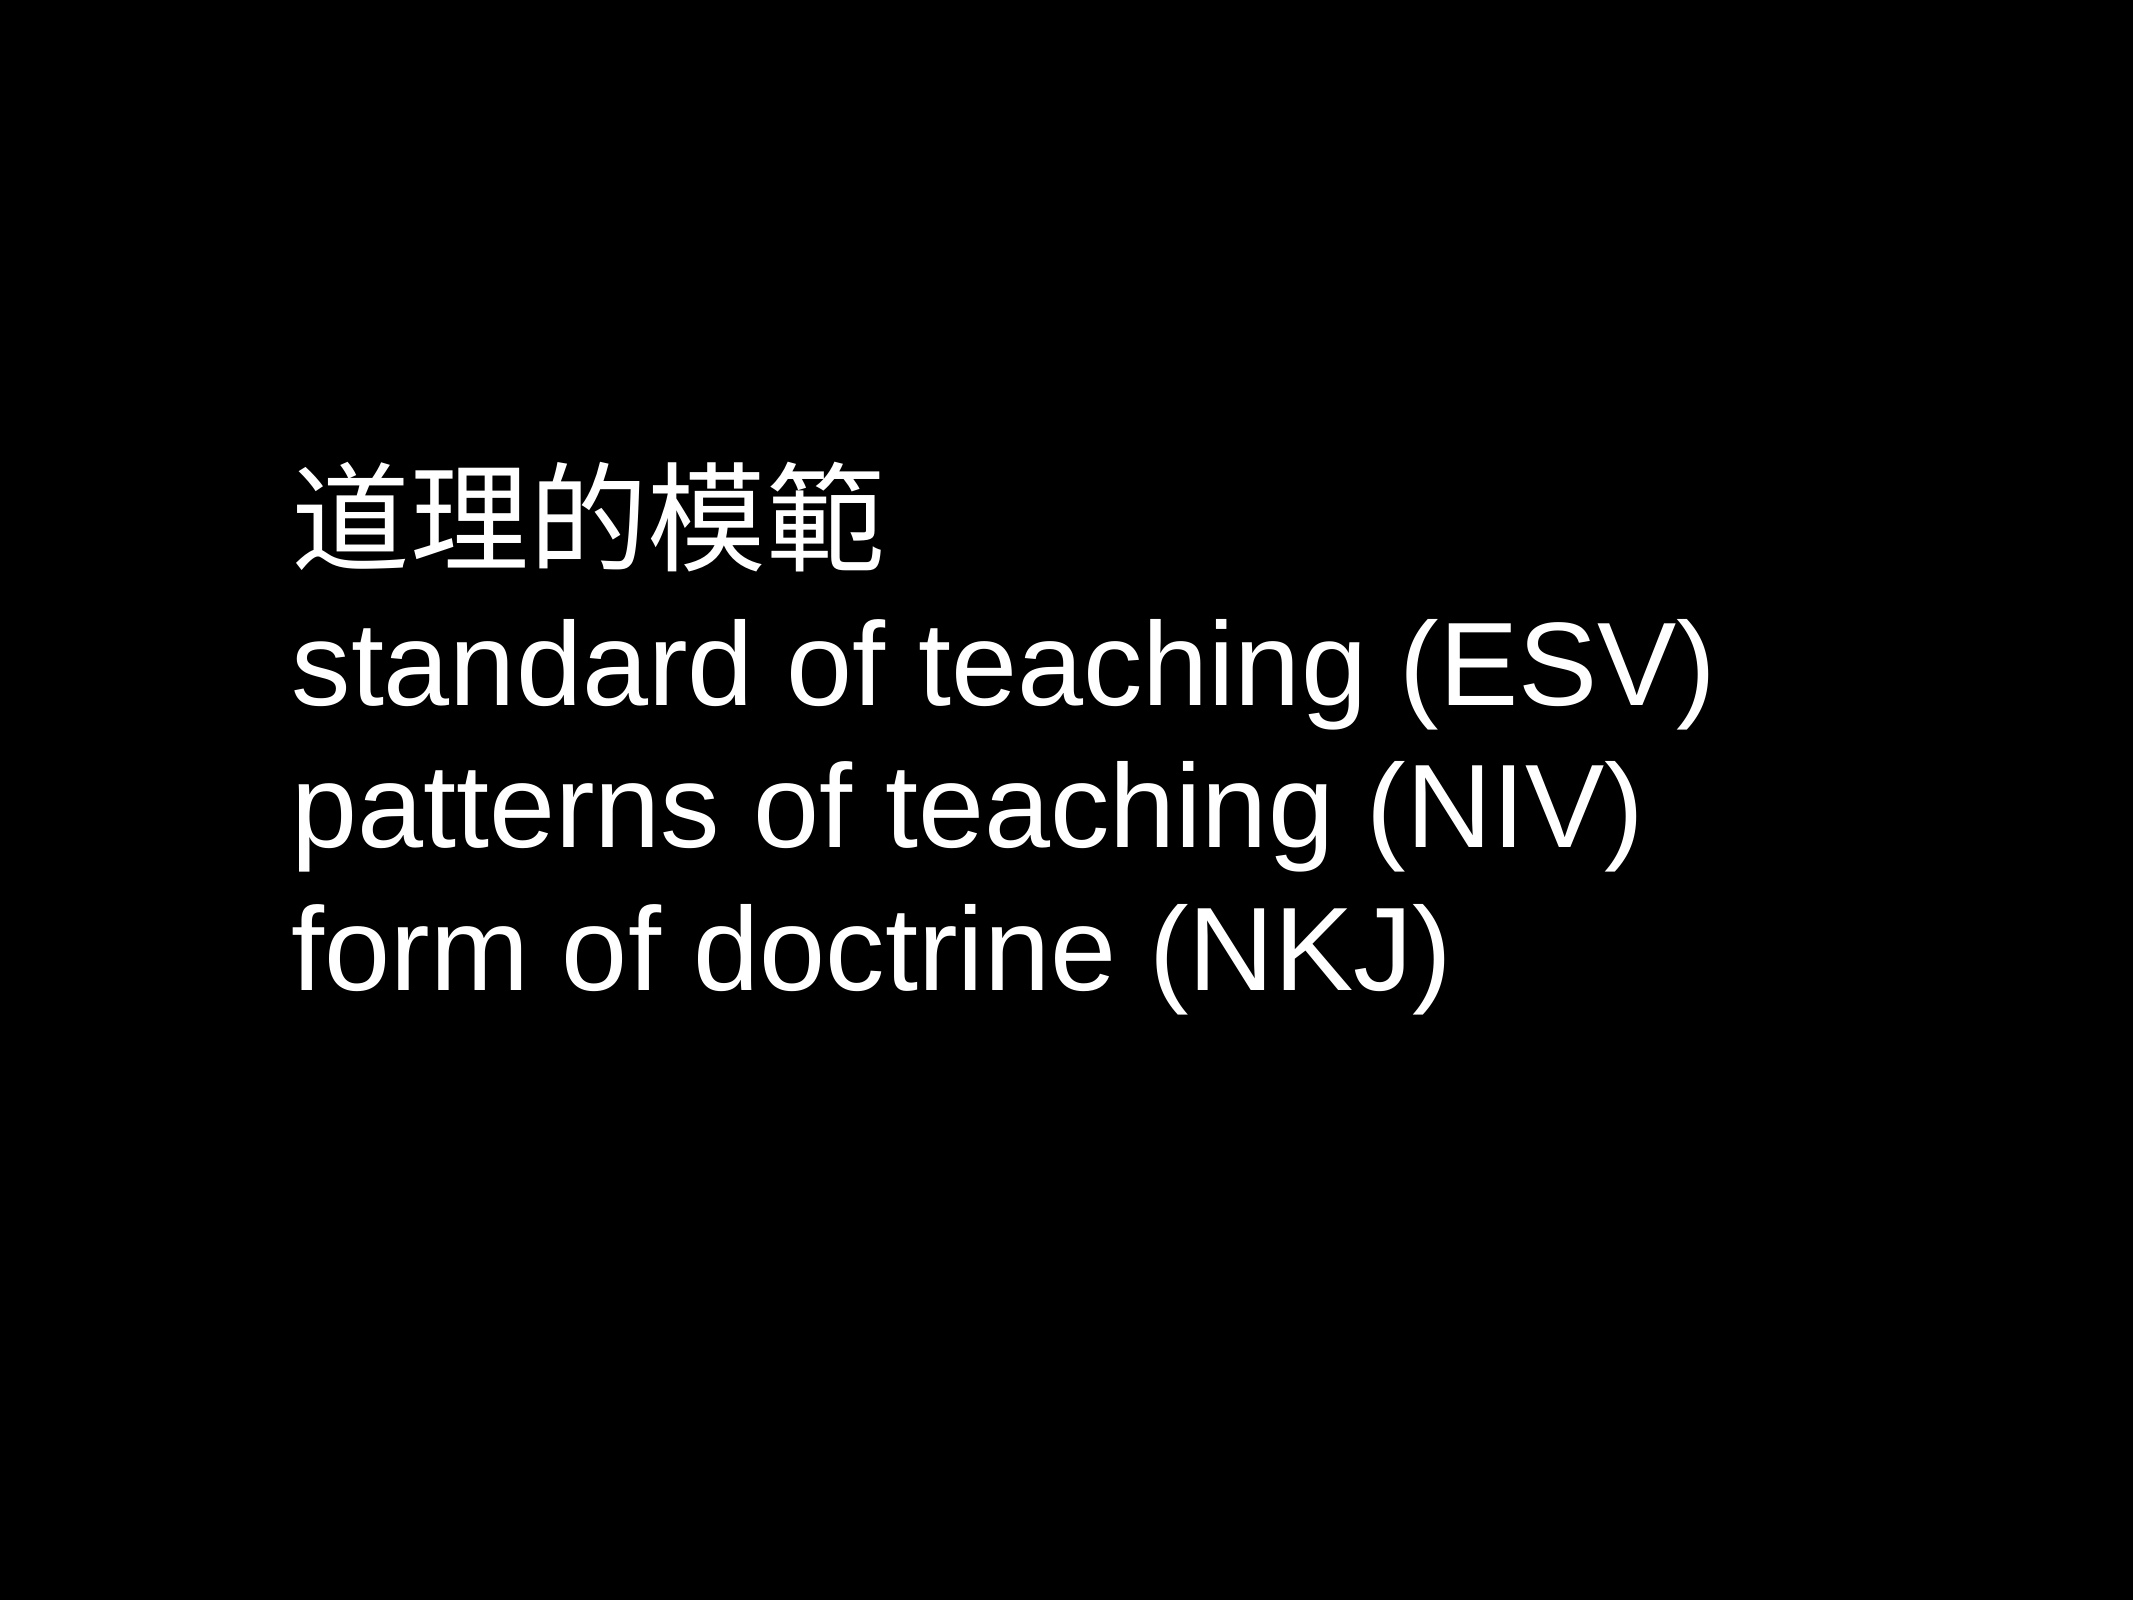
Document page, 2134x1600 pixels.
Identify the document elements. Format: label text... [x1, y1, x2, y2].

text_box 道理的模範 standard of teaching (ESV) patterns of teaching (NIV) form of doctrine (NKJ) [283, 435, 1850, 1165]
